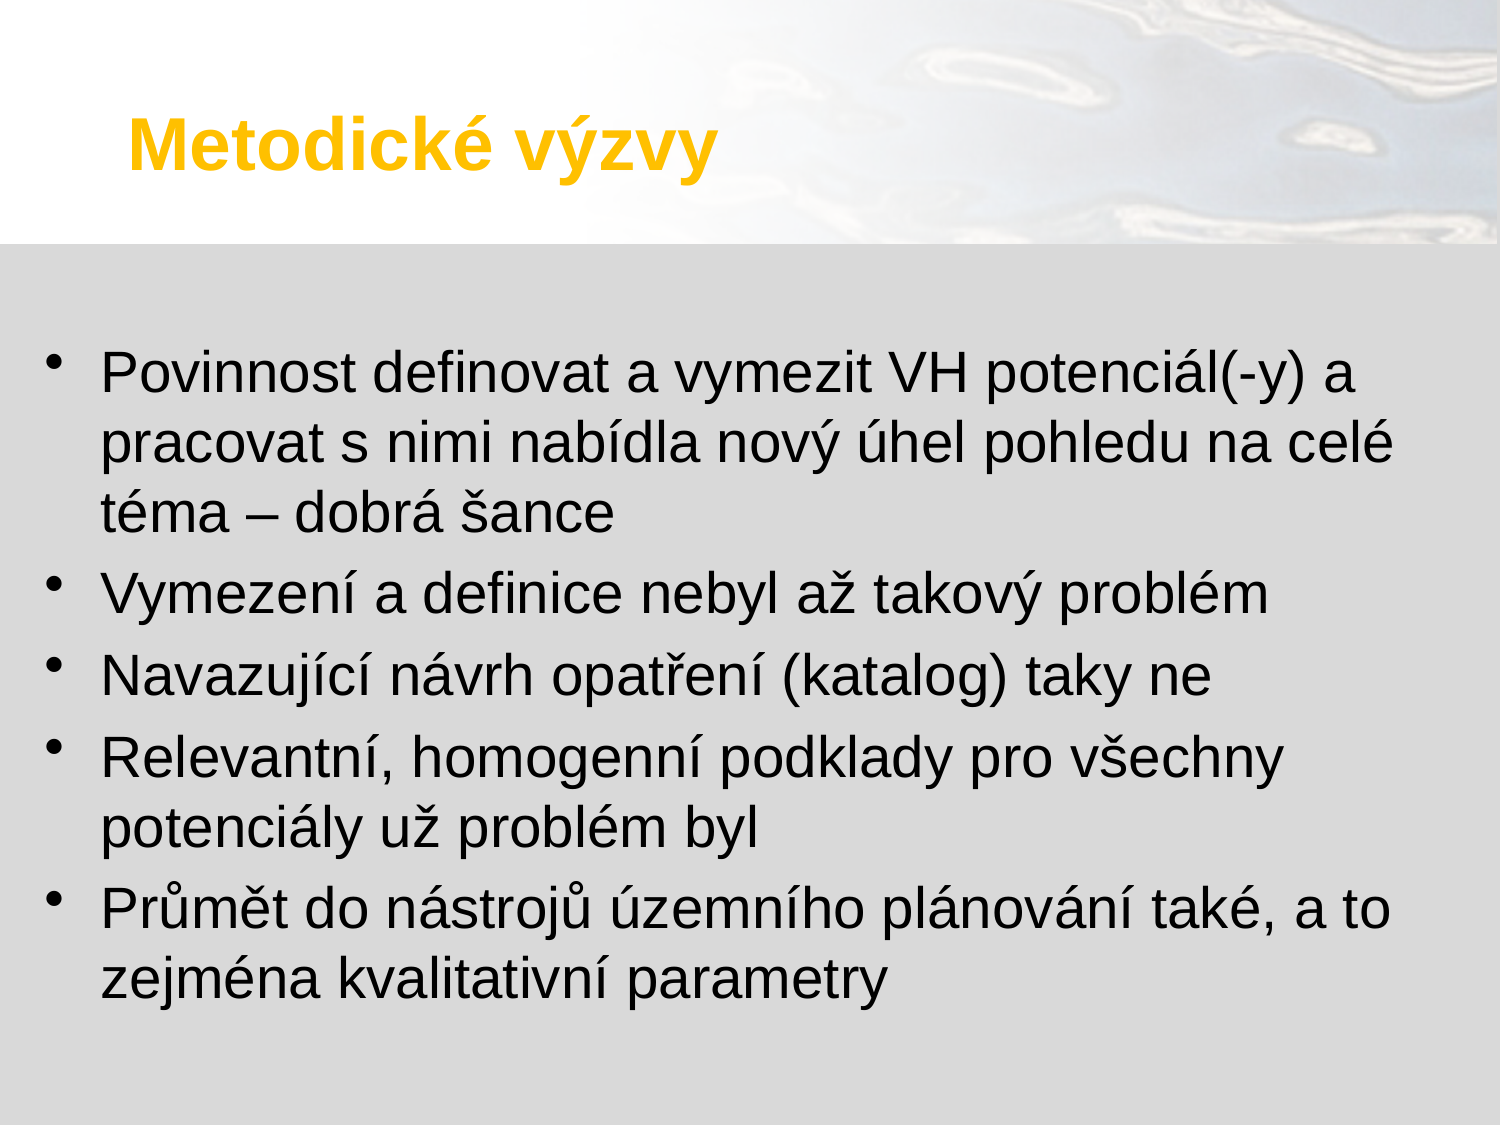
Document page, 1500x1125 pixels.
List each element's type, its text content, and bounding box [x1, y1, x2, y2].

picture [0, 0, 1497, 244]
list Povinnost definovat a vymezit VH potenciál(-y) a pracovat s nimi nabídla nový úhel pohledu na celé téma – dobrá šance Vymezení a definice nebyl až takový problém Navazující návrh opatření (katalog) taky ne Relevantní, homogenní podklady pro všechny potenciály už problém byl Průmět do nástrojů územního plánování také, a to zejména kvalitativní parametry [29, 326, 1471, 1005]
